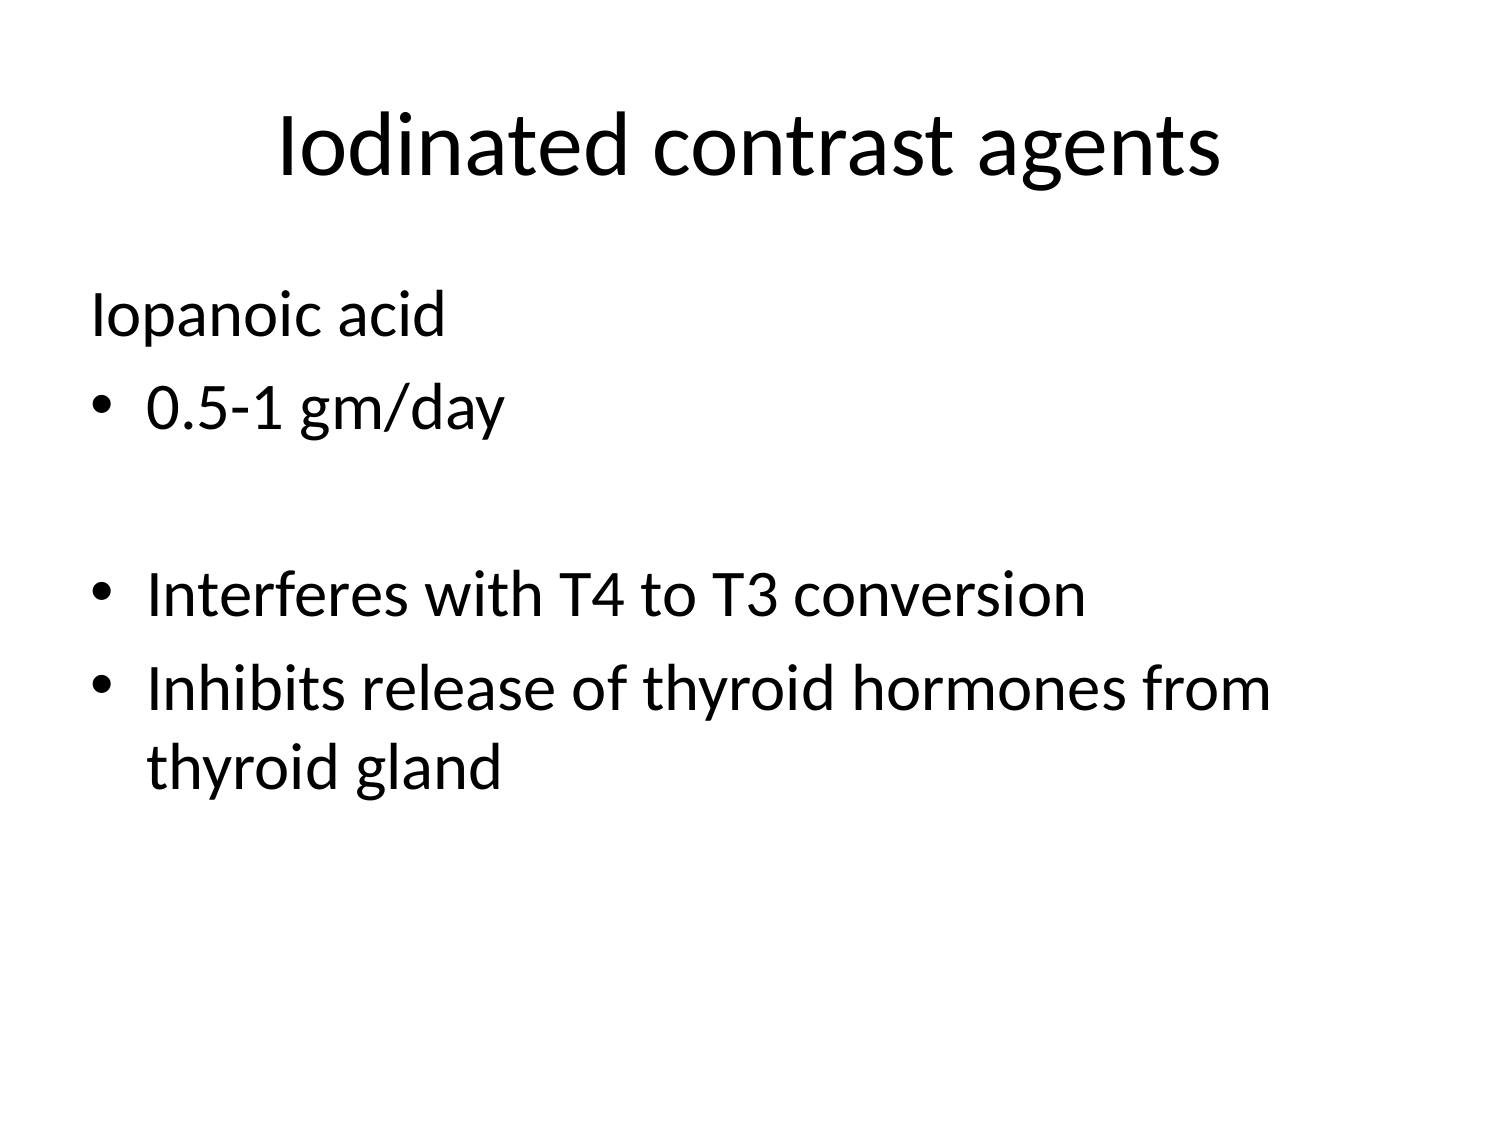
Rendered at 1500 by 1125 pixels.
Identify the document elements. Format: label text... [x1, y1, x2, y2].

title Iodinated contrast agents [75, 45, 1425, 233]
list Iopanoic acid 0.5-1 gm/day Interferes with T4 to T3 conversion Inhibits release of thyroid hormones from thyroid gland [75, 262, 1425, 1005]
